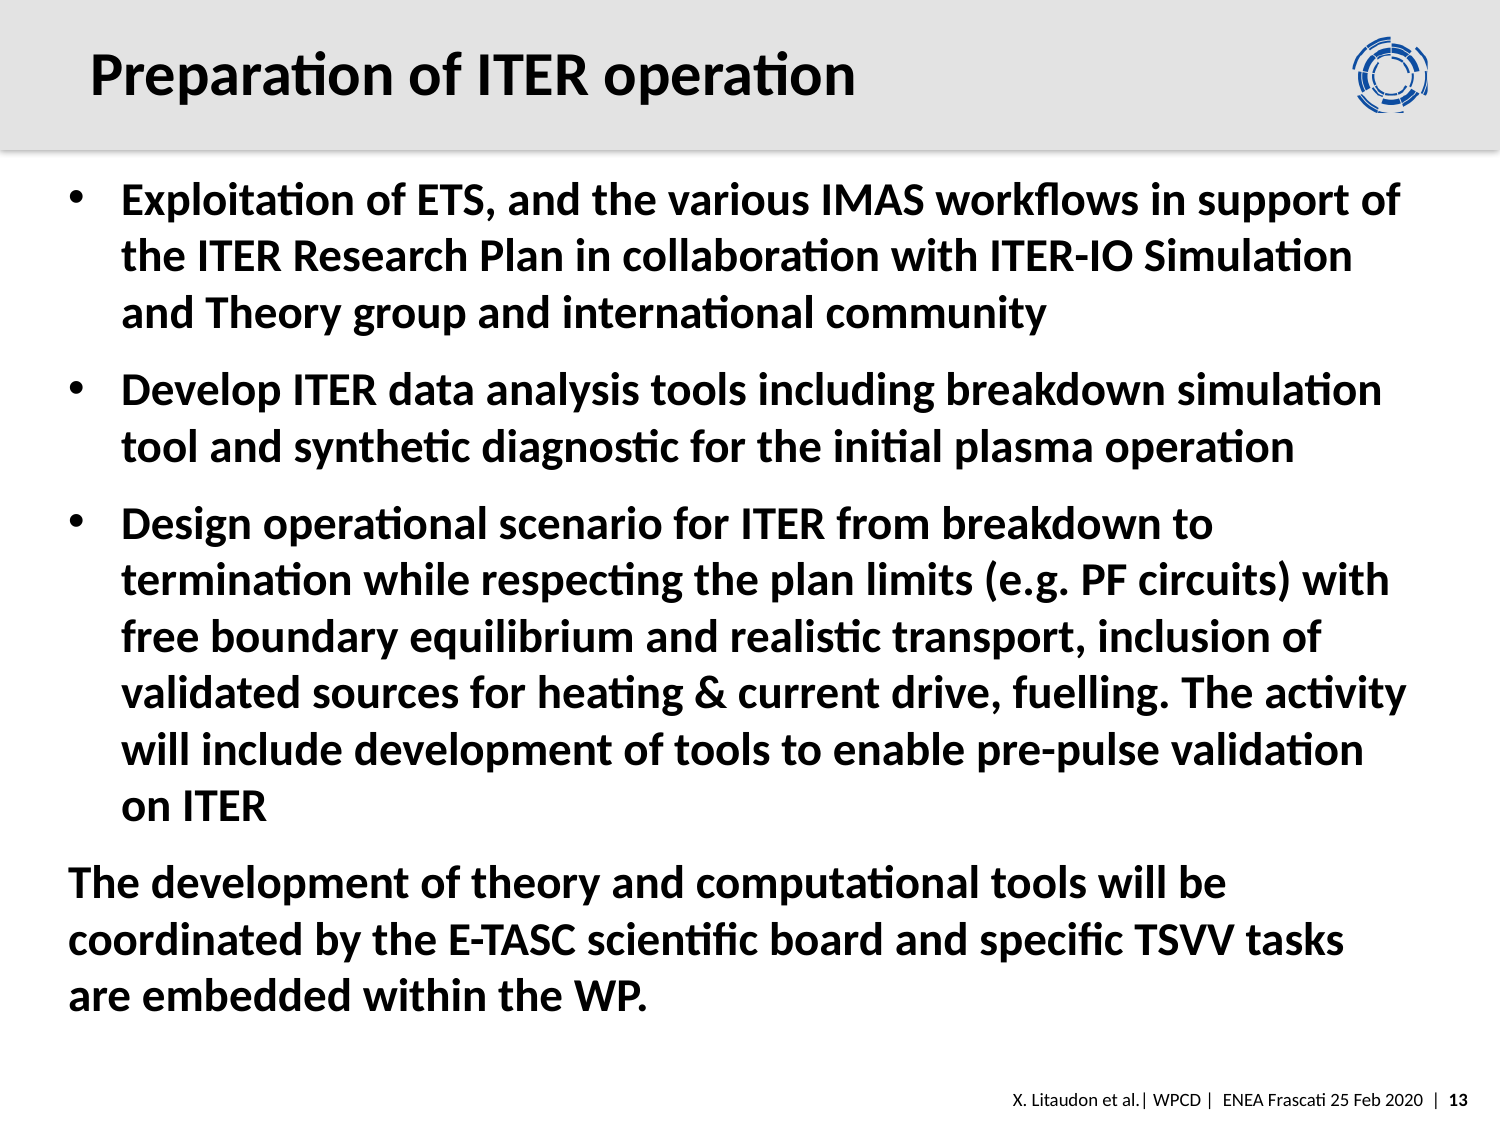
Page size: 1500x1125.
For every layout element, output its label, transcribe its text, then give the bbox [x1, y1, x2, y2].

title Preparation of ITER operation [75, 0, 1313, 150]
list Exploitation of ETS, and the various IMAS workflows in support of the ITER Research Plan in collaboration with ITER-IO Simulation and Theory group and international community Develop ITER data analysis tools including breakdown simulation tool and synthetic diagnostic for the initial plasma operation Design operational scenario for ITER from breakdown to termination while respecting the plan limits (e.g. PF circuits) with free boundary equilibrium and realistic transport, inclusion of validated sources for heating & current drive, fuelling. The activity will include development of tools to enable pre-pulse validation on ITER The development of theory and computational tools will be coordinated by the E-TASC scientific board and specific TSVV tasks are embedded within the WP. [53, 160, 1425, 1075]
